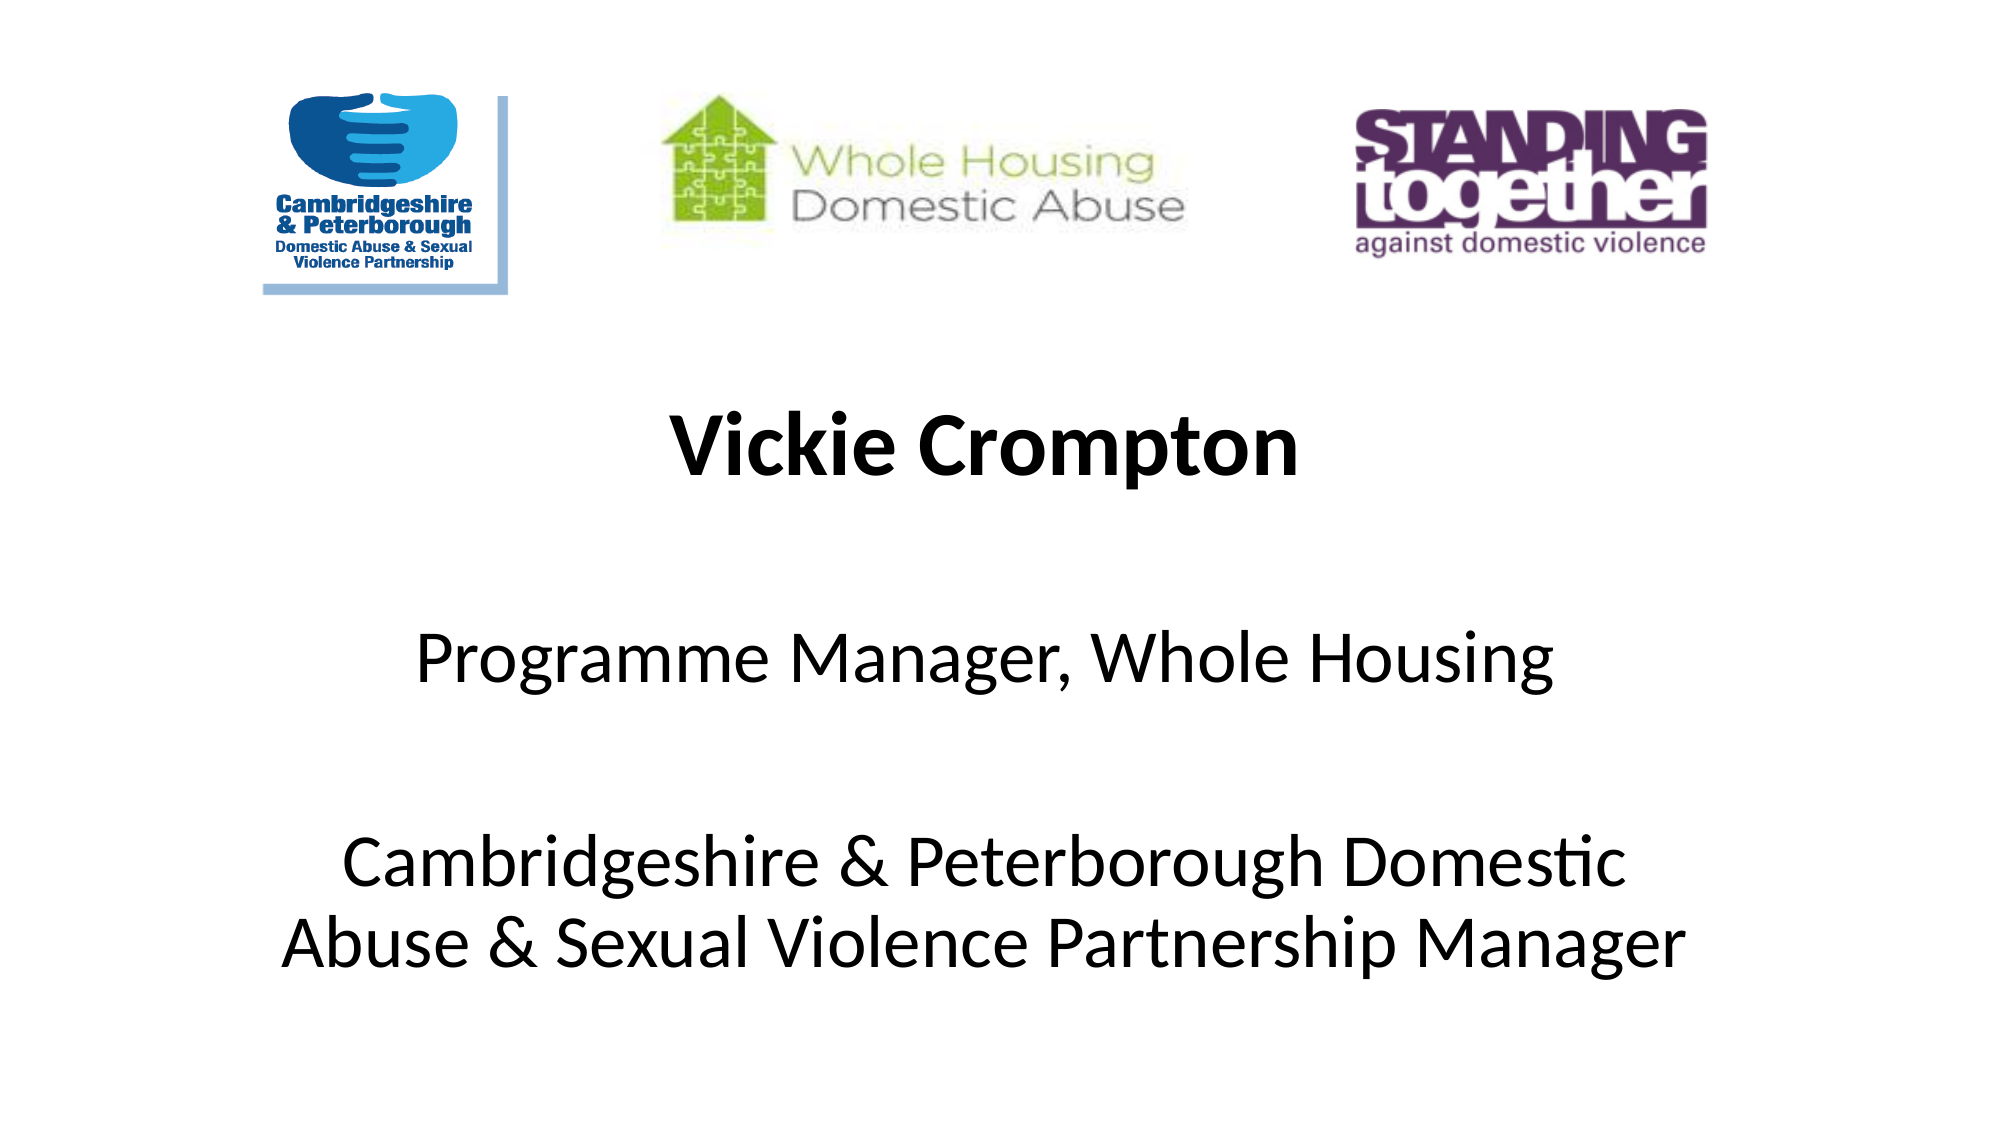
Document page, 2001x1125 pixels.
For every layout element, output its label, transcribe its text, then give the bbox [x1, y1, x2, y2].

picture [249, 84, 498, 285]
picture [1355, 109, 1708, 260]
subtitle Vickie Crompton Programme Manager, Whole Housing Cambridgeshire & Peterborough Domestic Abuse & Sexual Violence Partnership Manager [235, 388, 1736, 1025]
picture [549, 0, 1304, 405]
